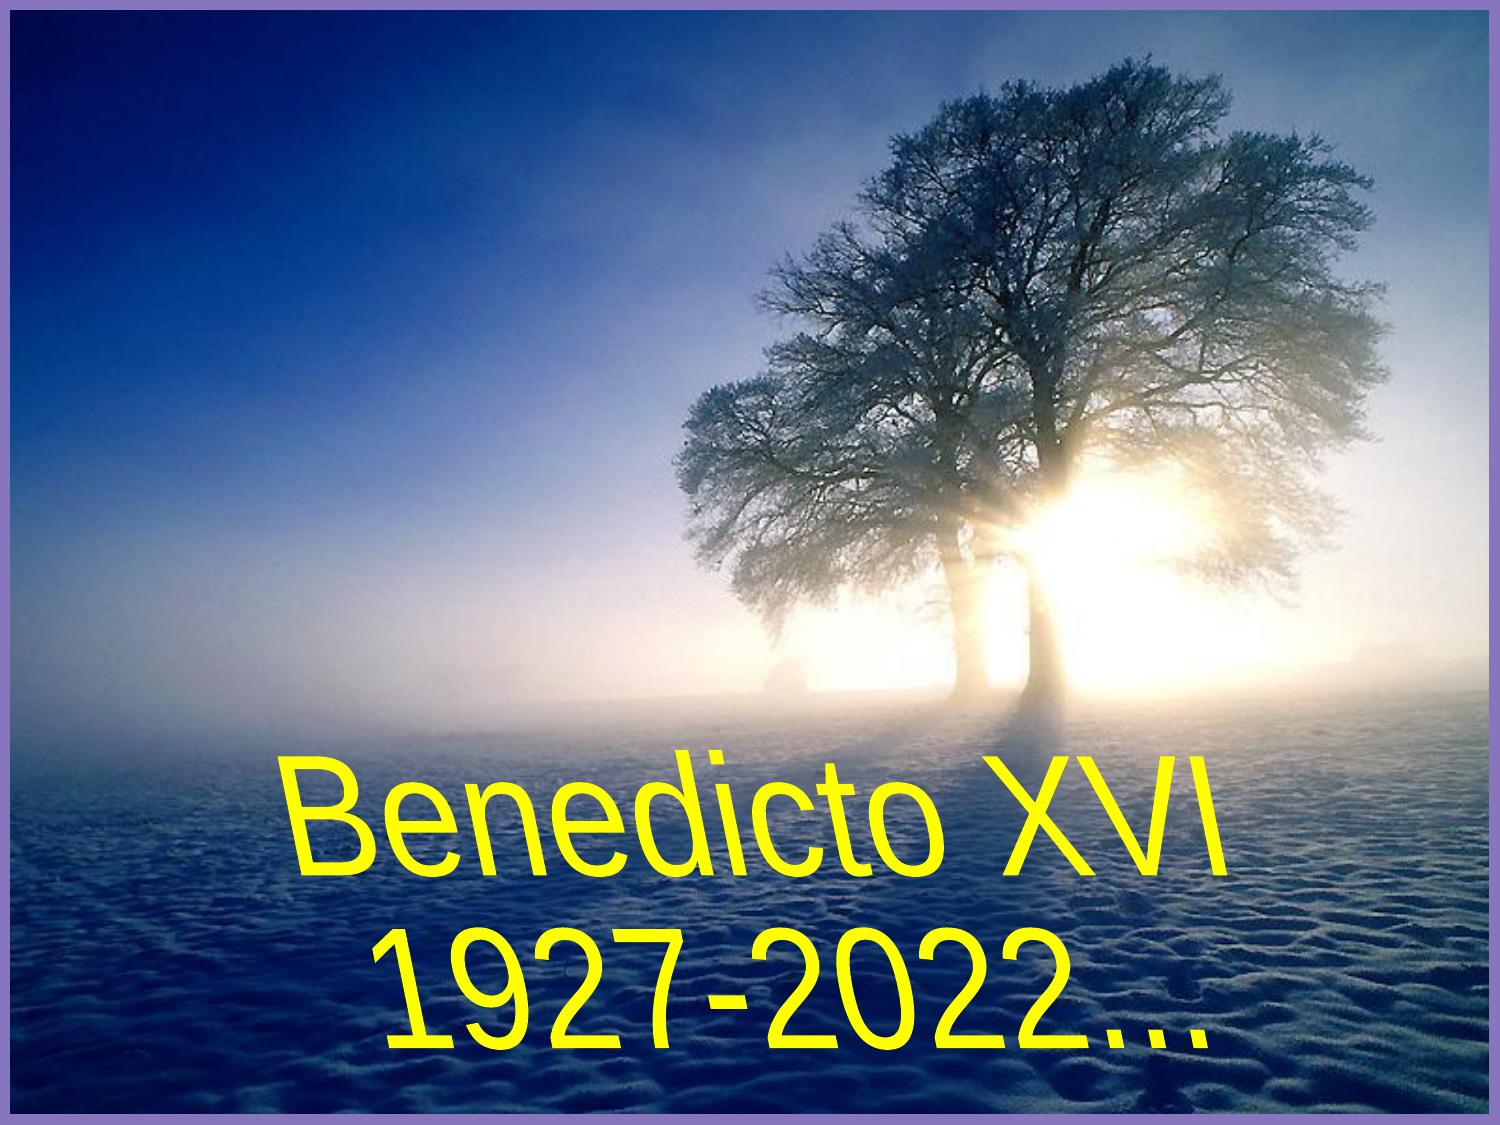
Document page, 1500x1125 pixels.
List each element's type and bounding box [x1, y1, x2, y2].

text_box [0, 0, 1500, 1125]
